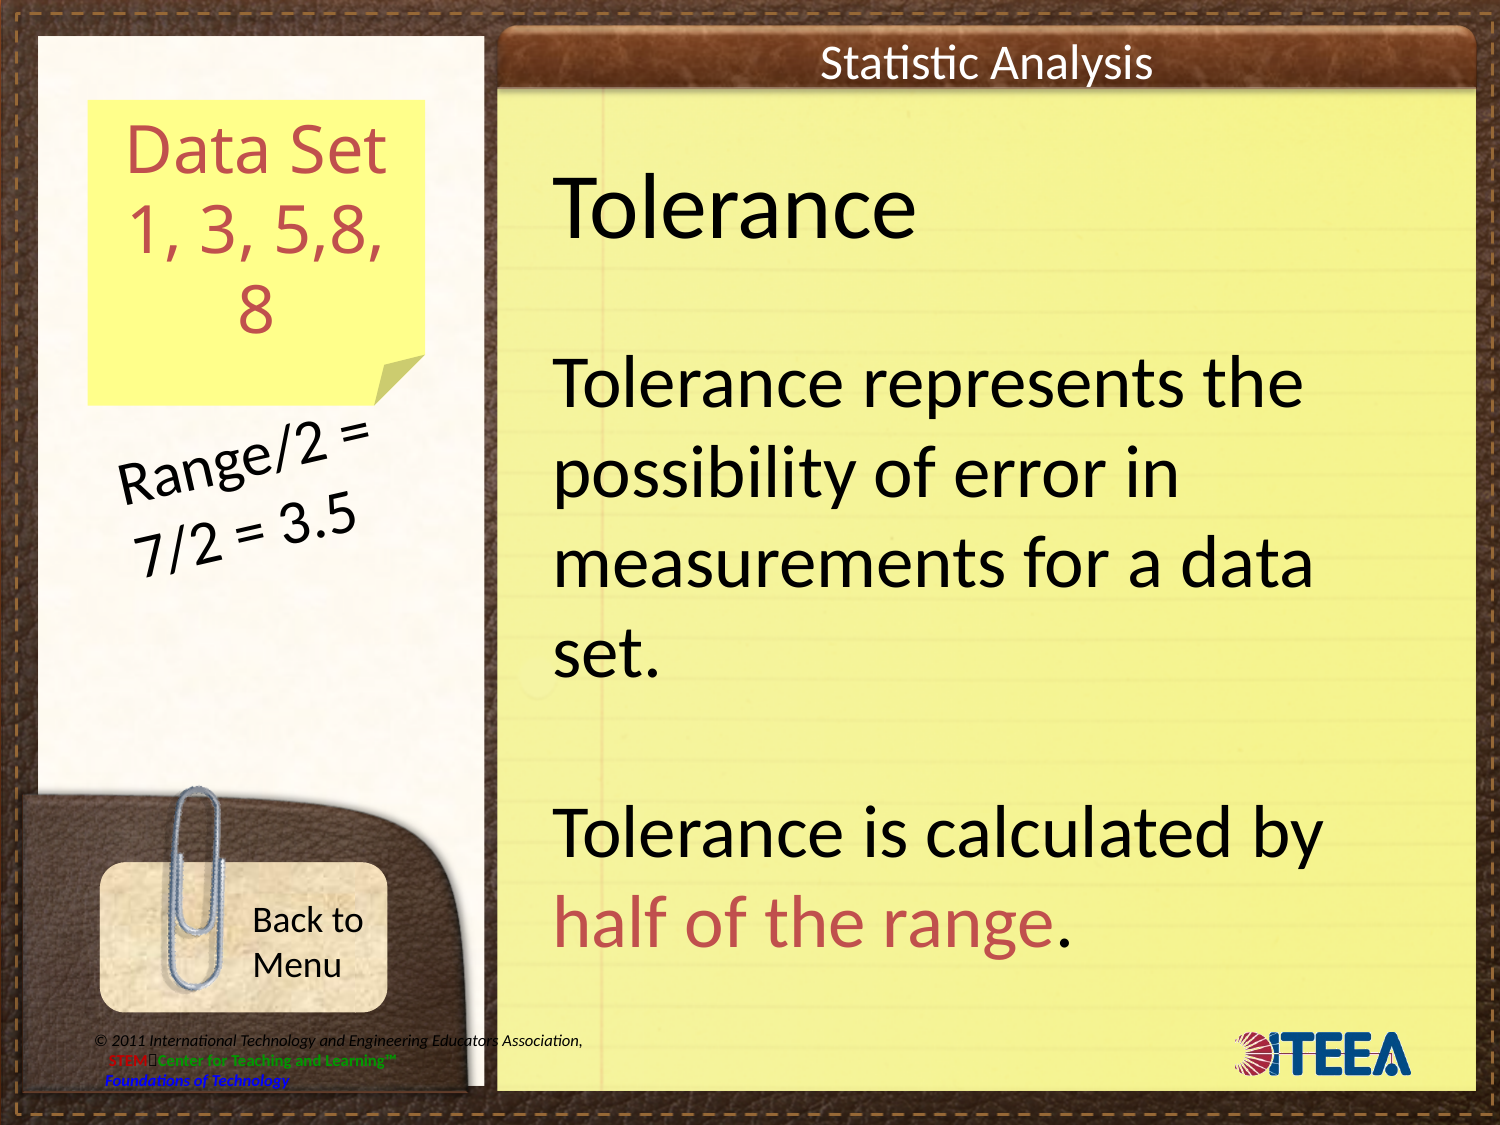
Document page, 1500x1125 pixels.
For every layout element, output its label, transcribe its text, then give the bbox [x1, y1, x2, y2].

text_box © 2011 International Technology and Engineering Educators Association, STEMCenter for Teaching and Learning™ Foundations of Technology [79, 1022, 805, 1111]
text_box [99, 799, 388, 1013]
picture [0, 0, 1500, 1125]
text_box Data Set 1, 3, 5,8, 8 [87, 99, 426, 406]
text_box Range/2 = 7/2 = 3.5 [93, 345, 583, 749]
text_box Statistic Analysis [512, 37, 1463, 81]
text_box Tolerance Tolerance represents the possibility of error in measurements for a data set. Tolerance is calculated by half of the range. [537, 137, 1438, 1060]
